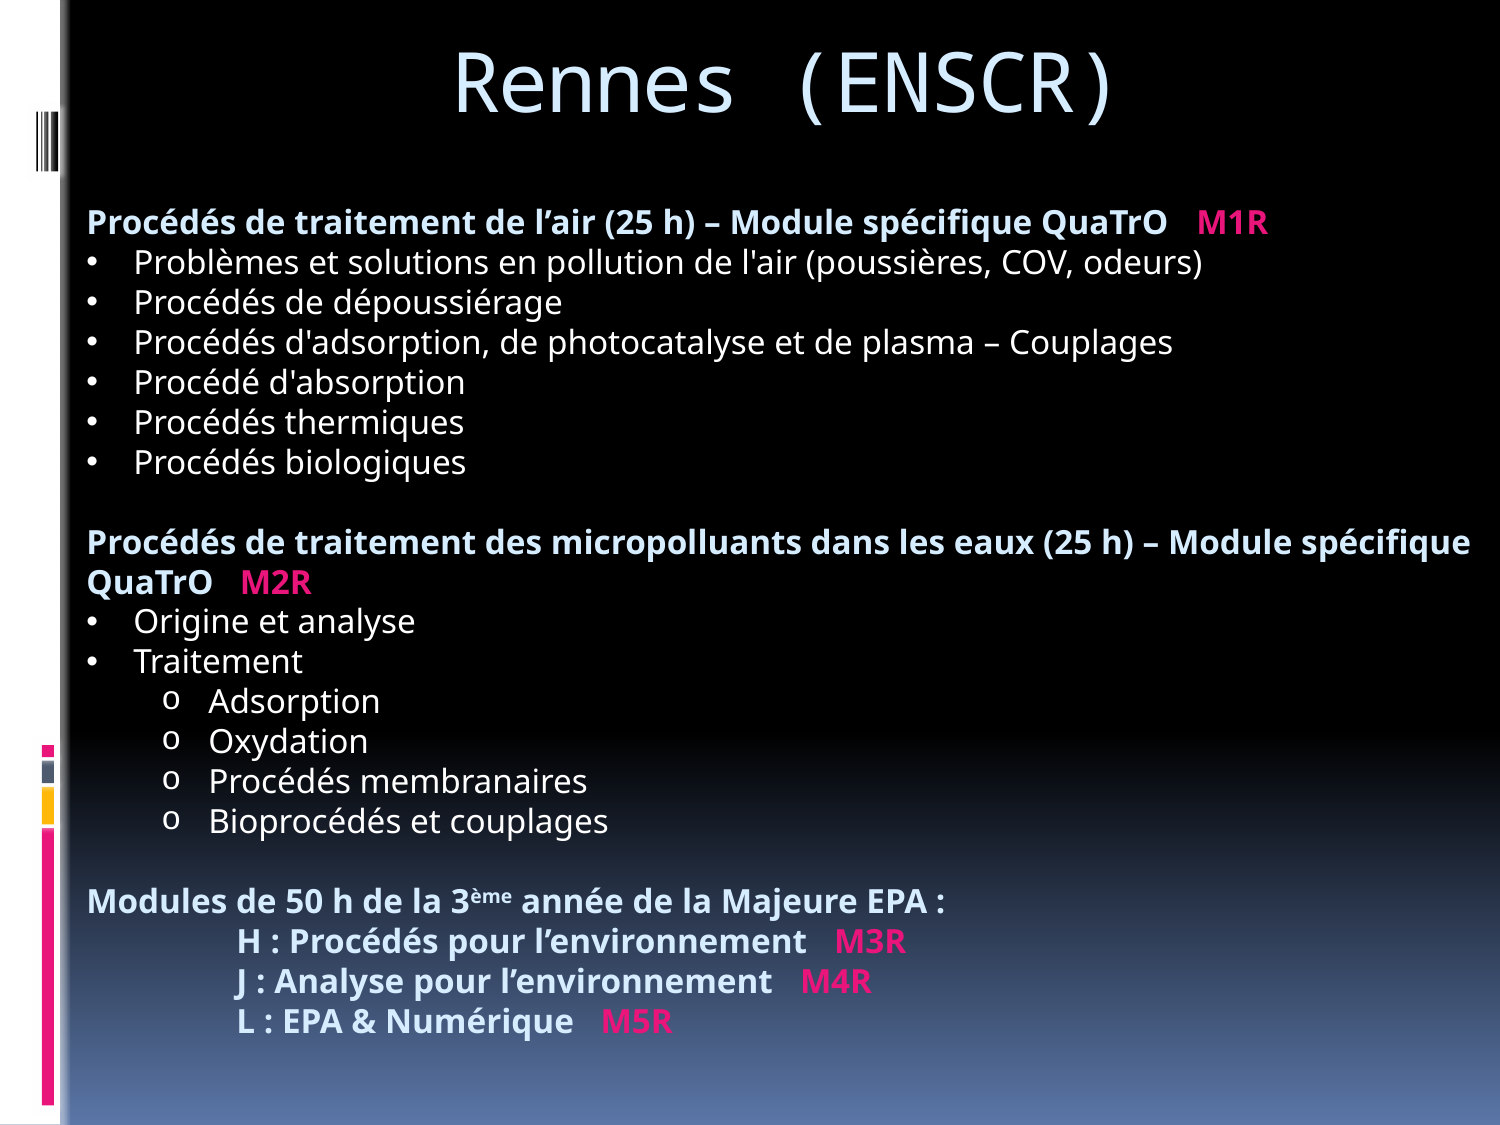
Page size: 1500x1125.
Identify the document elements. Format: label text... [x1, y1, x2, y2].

title Rennes (ENSCR) [150, 21, 1425, 172]
text_box Procédés de traitement de l’air (25 h) – Module spécifique QuaTrO M1R Problèmes et solutions en pollution de l'air (poussières, COV, odeurs) Procédés de dépoussiérage Procédés d'adsorption, de photocatalyse et de plasma – Couplages Procédé d'absorption Procédés thermiques Procédés biologiques Procédés de traitement des micropolluants dans les eaux (25 h) – Module spécifique QuaTrO M2R Origine et analyse Traitement Adsorption Oxydation Procédés membranaires Bioprocédés et couplages Modules de 50 h de la 3ème année de la Majeure EPA : H : Procédés pour l’environnement M3R J : Analyse pour l’environnement M4R L : EPA & Numérique M5R [71, 194, 1500, 1125]
